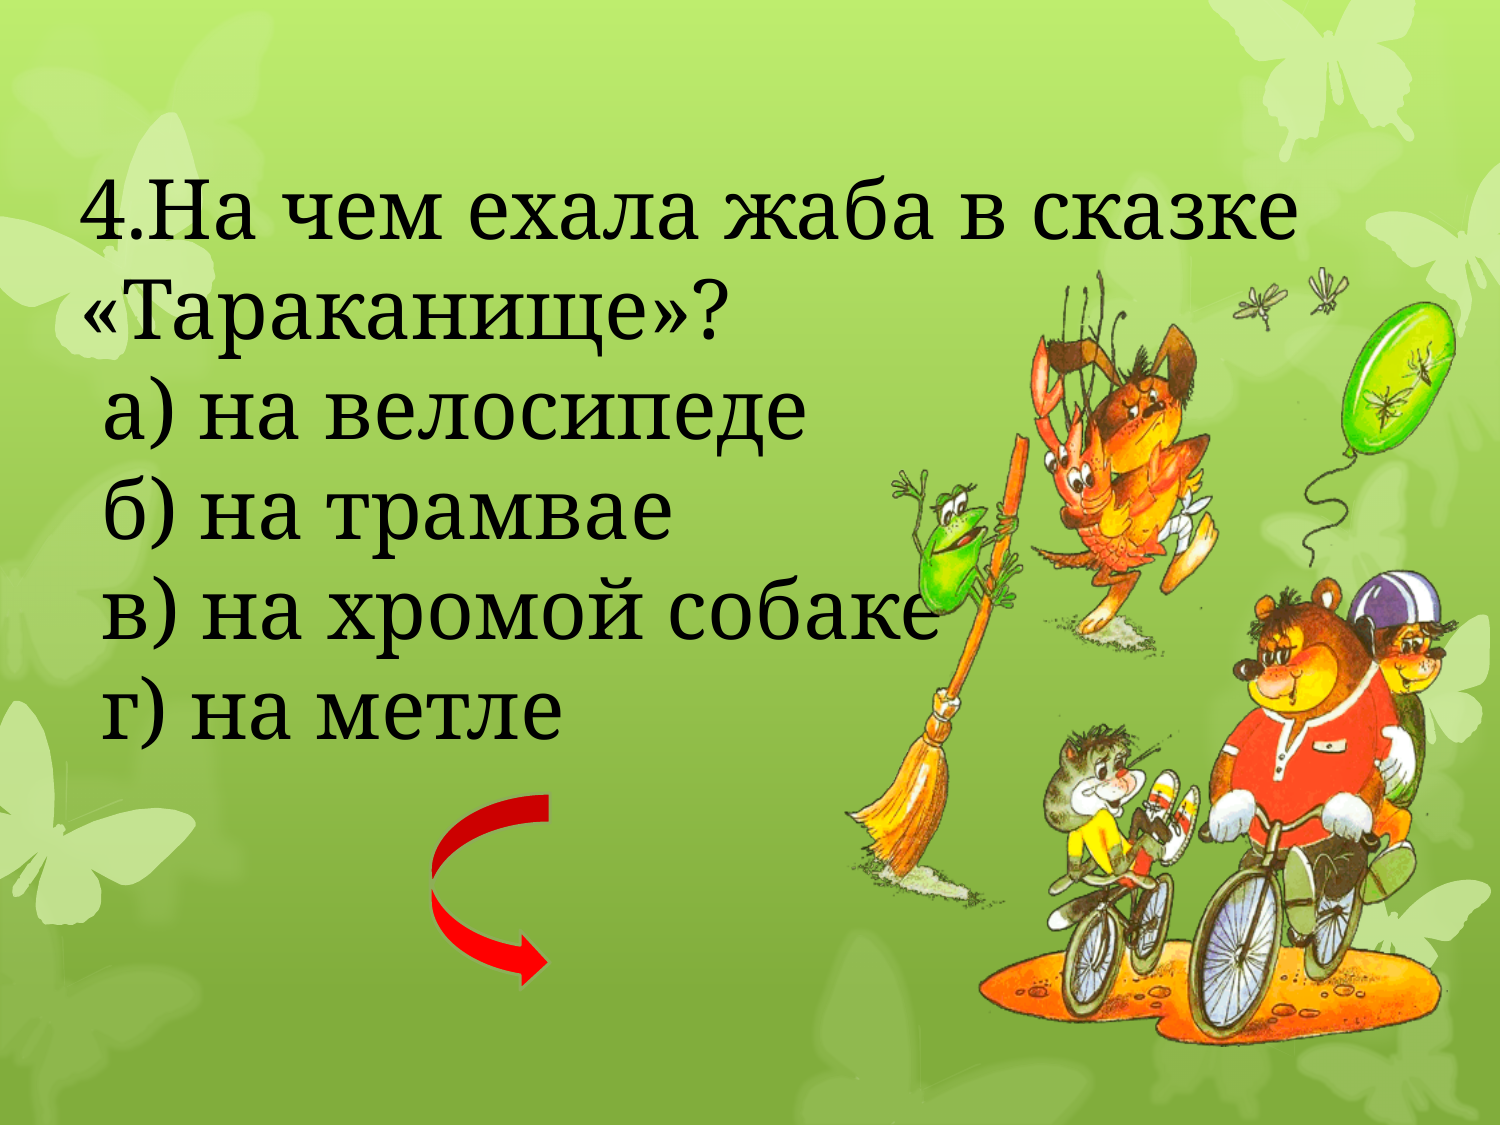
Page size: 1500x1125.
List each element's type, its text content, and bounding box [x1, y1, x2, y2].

text_box [428, 791, 552, 992]
picture [843, 266, 1460, 1048]
text_box 4.На чем ехала жаба в сказке «Тараканище»? а) на велосипеде б) на трамвае в) на хромой собаке г) на метле [64, 148, 1400, 764]
